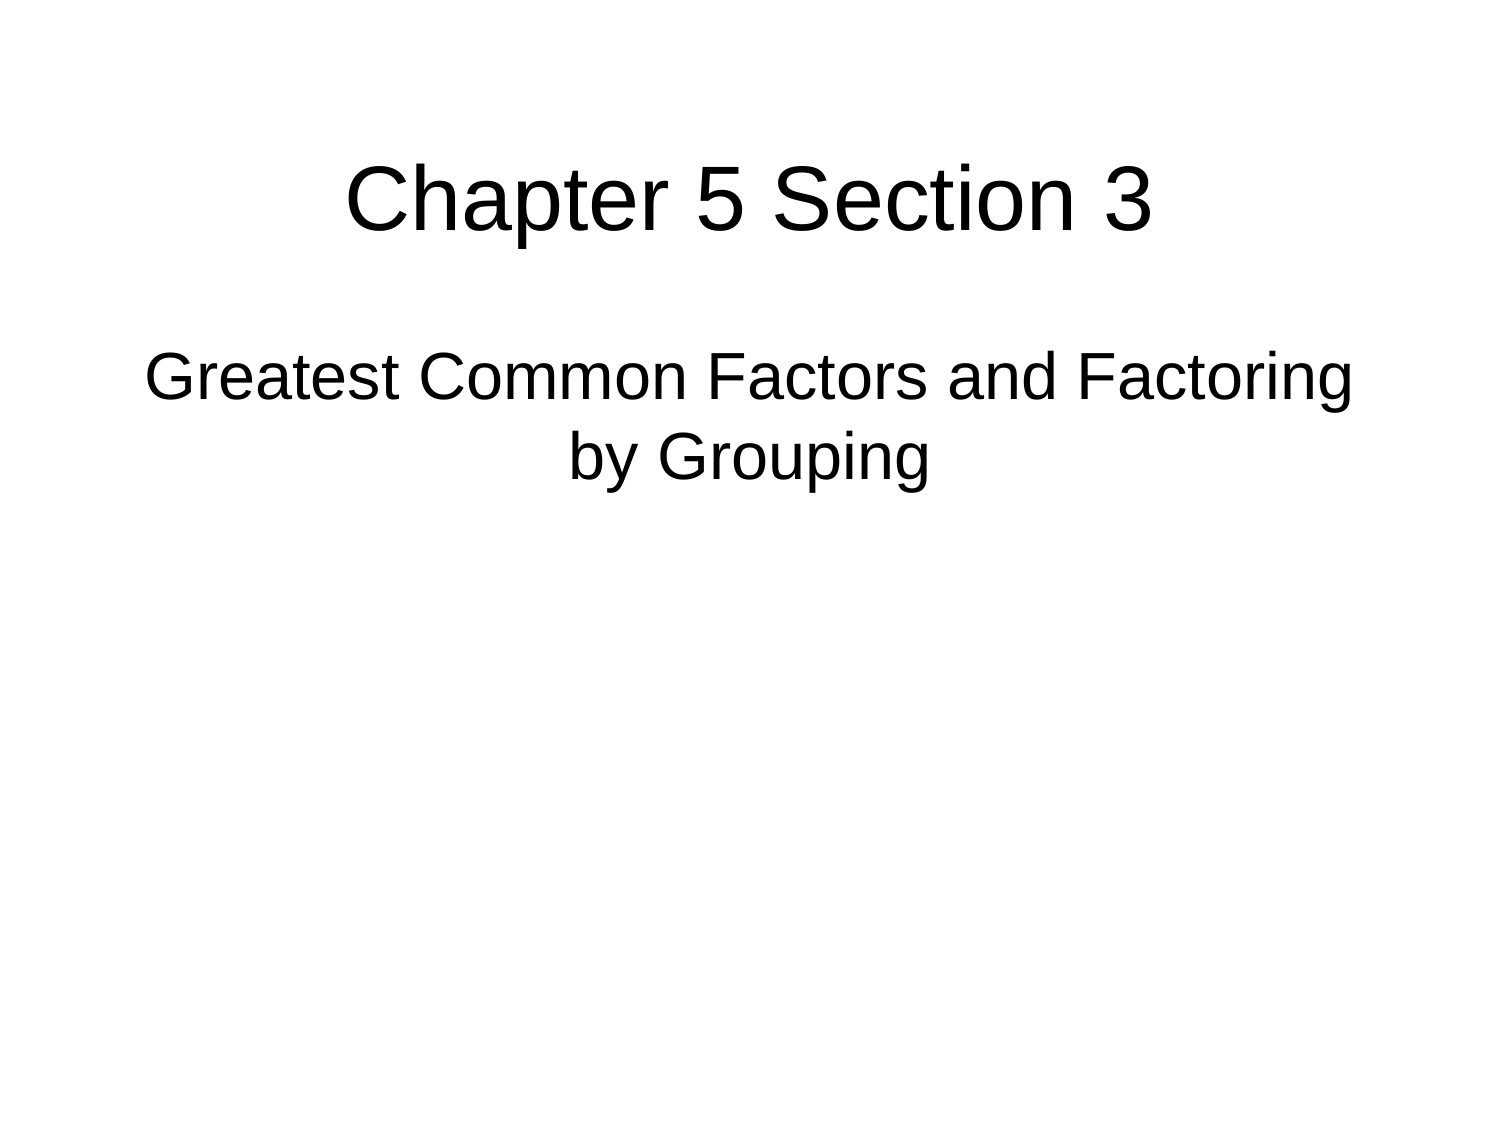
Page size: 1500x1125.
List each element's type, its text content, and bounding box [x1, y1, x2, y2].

title Chapter 5 Section 3 [112, 99, 1388, 288]
list Greatest Common Factors and Factoring by Grouping [112, 324, 1388, 1000]
